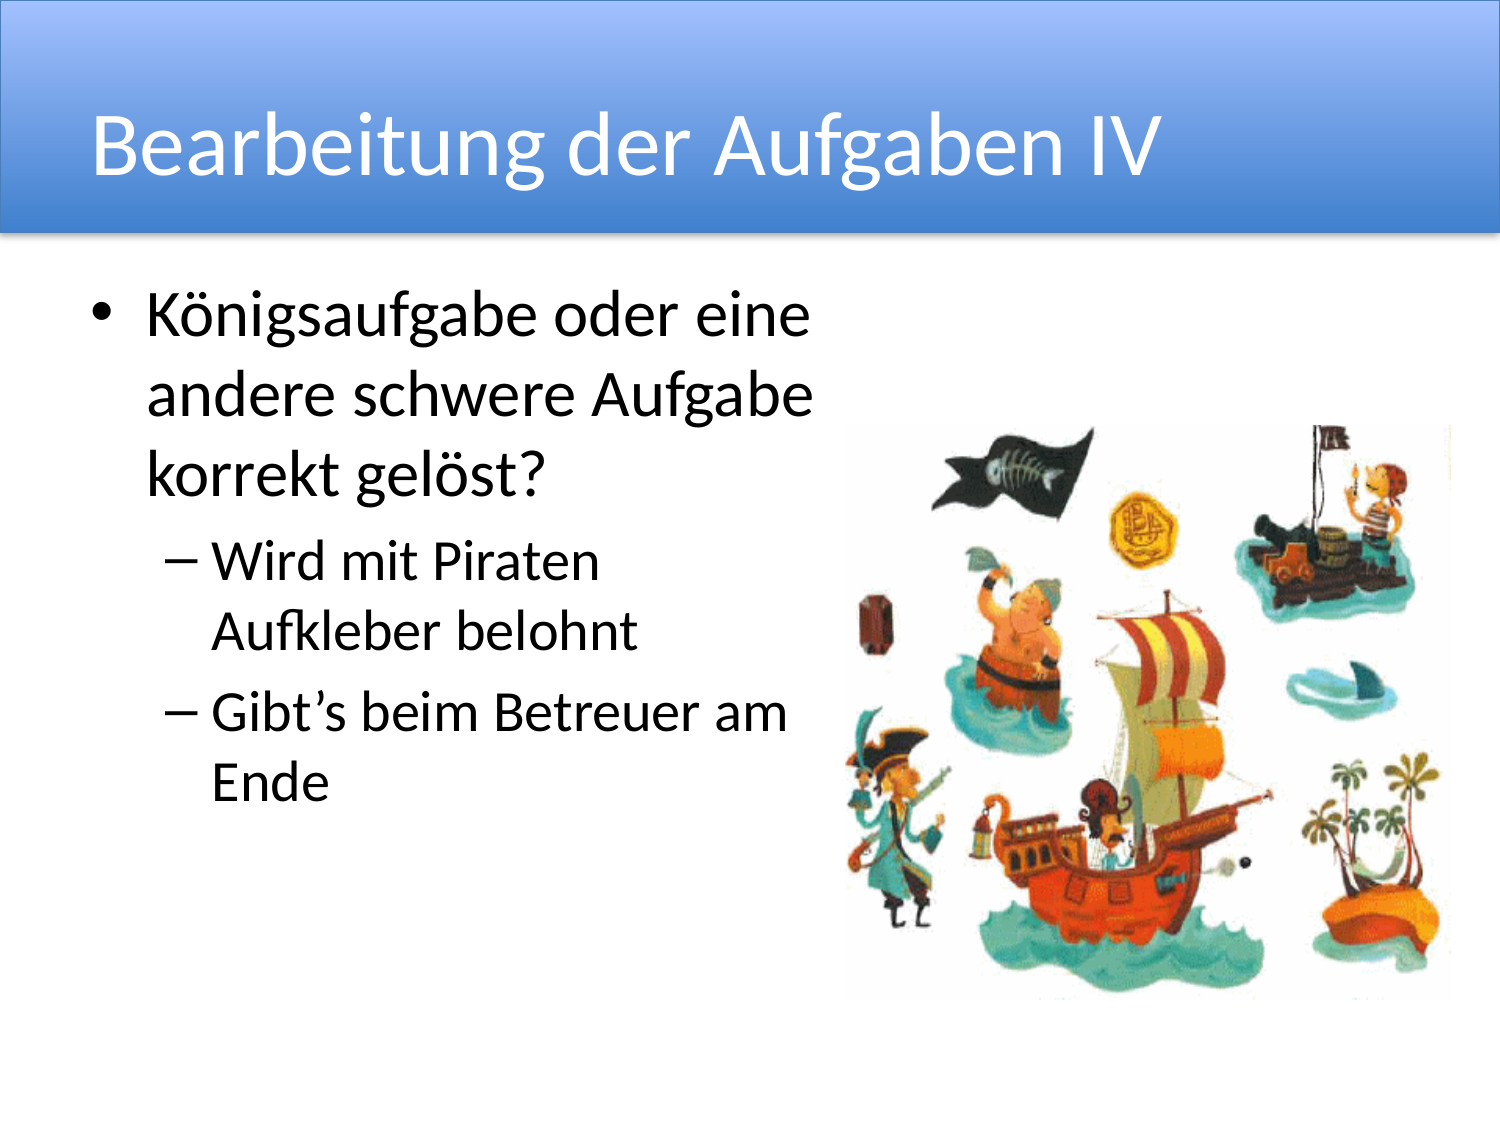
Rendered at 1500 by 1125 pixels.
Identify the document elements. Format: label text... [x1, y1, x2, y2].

picture [844, 425, 1451, 1000]
title Bearbeitung der Aufgaben IV [75, 45, 1425, 233]
list Königsaufgabe oder eine andere schwere Aufgabe korrekt gelöst? Wird mit Piraten Aufkleber belohnt Gibt’s beim Betreuer am Ende [75, 262, 845, 1005]
